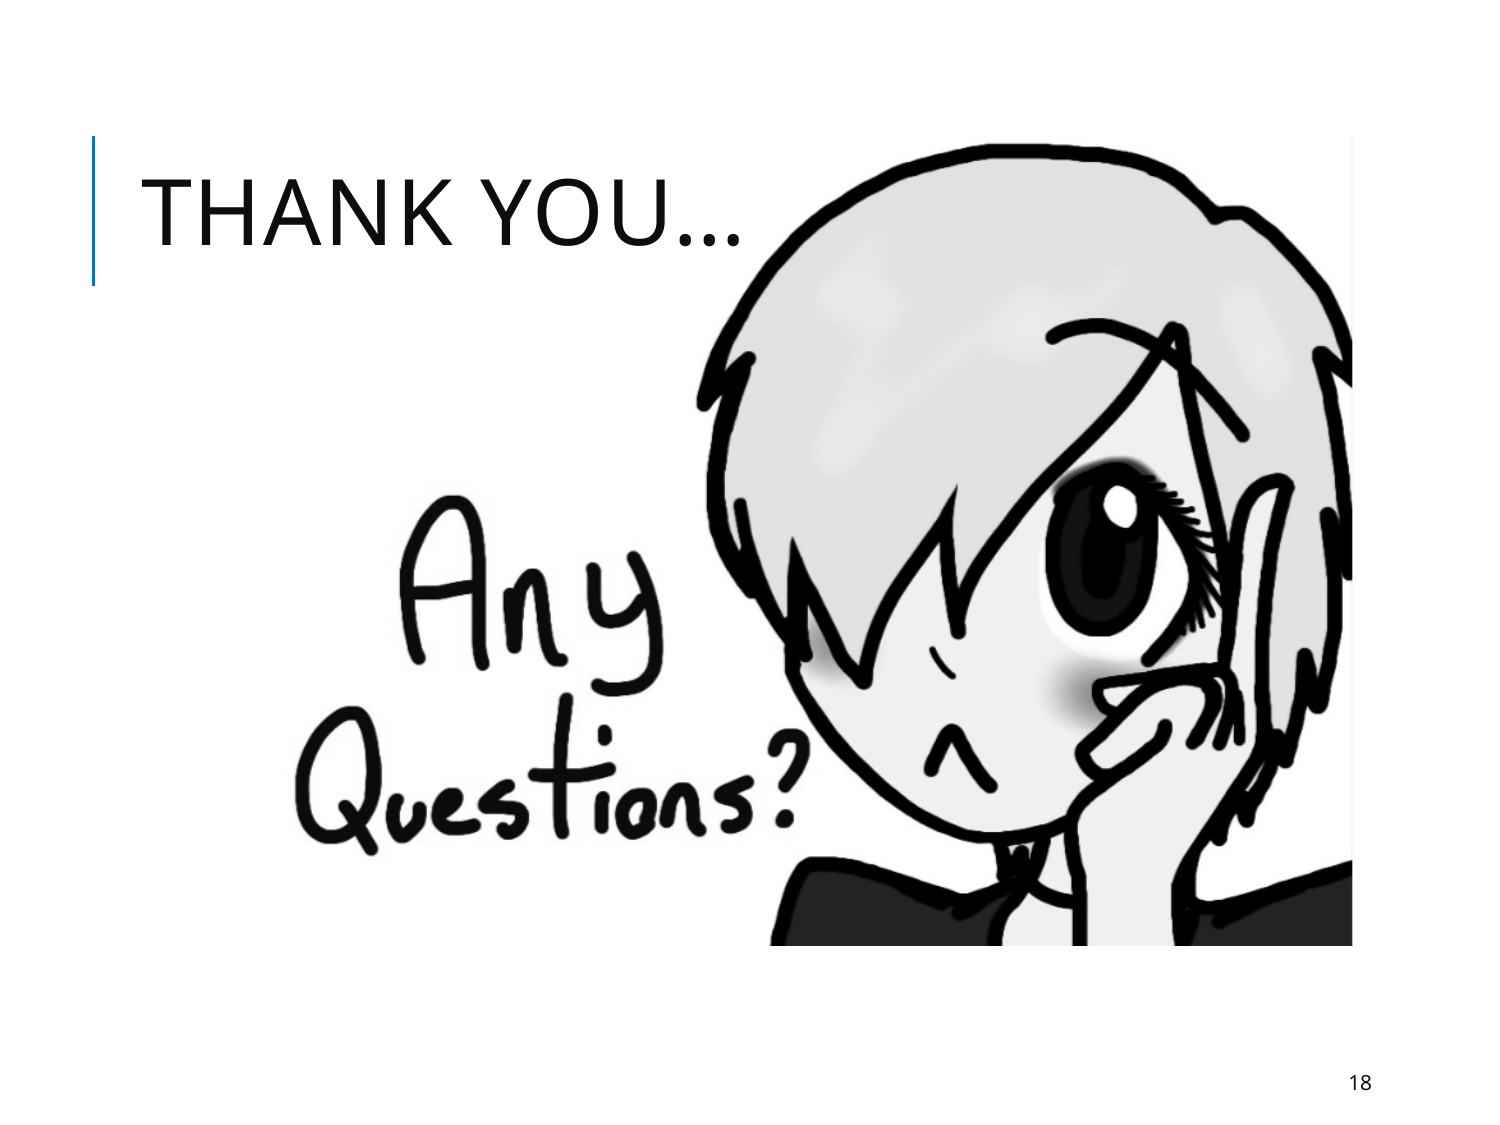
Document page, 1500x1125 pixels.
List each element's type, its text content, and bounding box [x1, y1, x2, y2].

picture [253, 136, 1353, 947]
slide_number 18 [1333, 1061, 1454, 1107]
title Thank you… [126, 96, 1322, 342]
